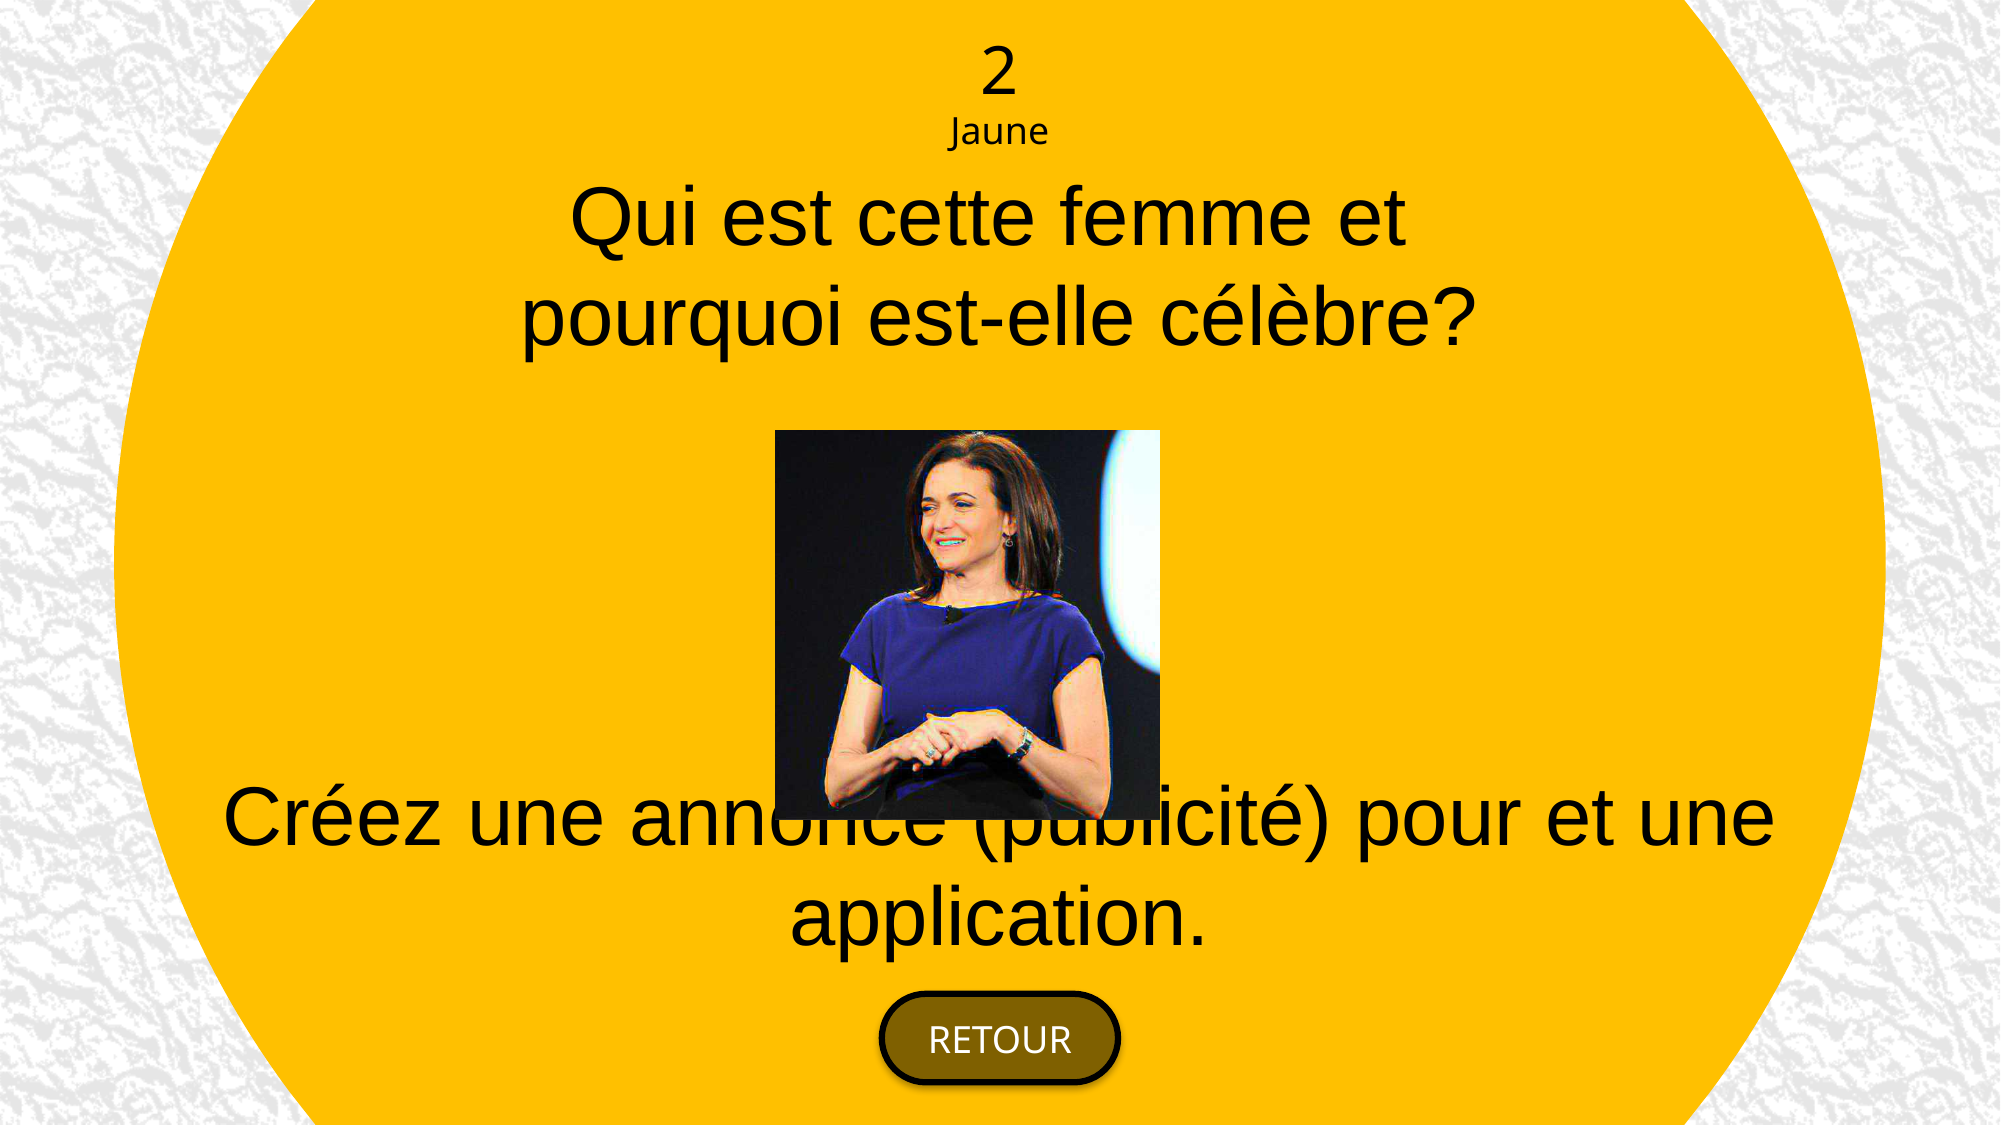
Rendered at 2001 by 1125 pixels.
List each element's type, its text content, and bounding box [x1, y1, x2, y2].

picture [775, 430, 1161, 820]
text_box Qui est cette femme et pourquoi est-elle célèbre? Créez une annonce (publicité) pour et une application. [114, 0, 1886, 1125]
text_box RETOUR [881, 993, 1119, 1083]
text_box 2 Jaune [916, 20, 1084, 160]
picture [0, 0, 314, 1125]
picture [1685, 0, 2001, 1125]
